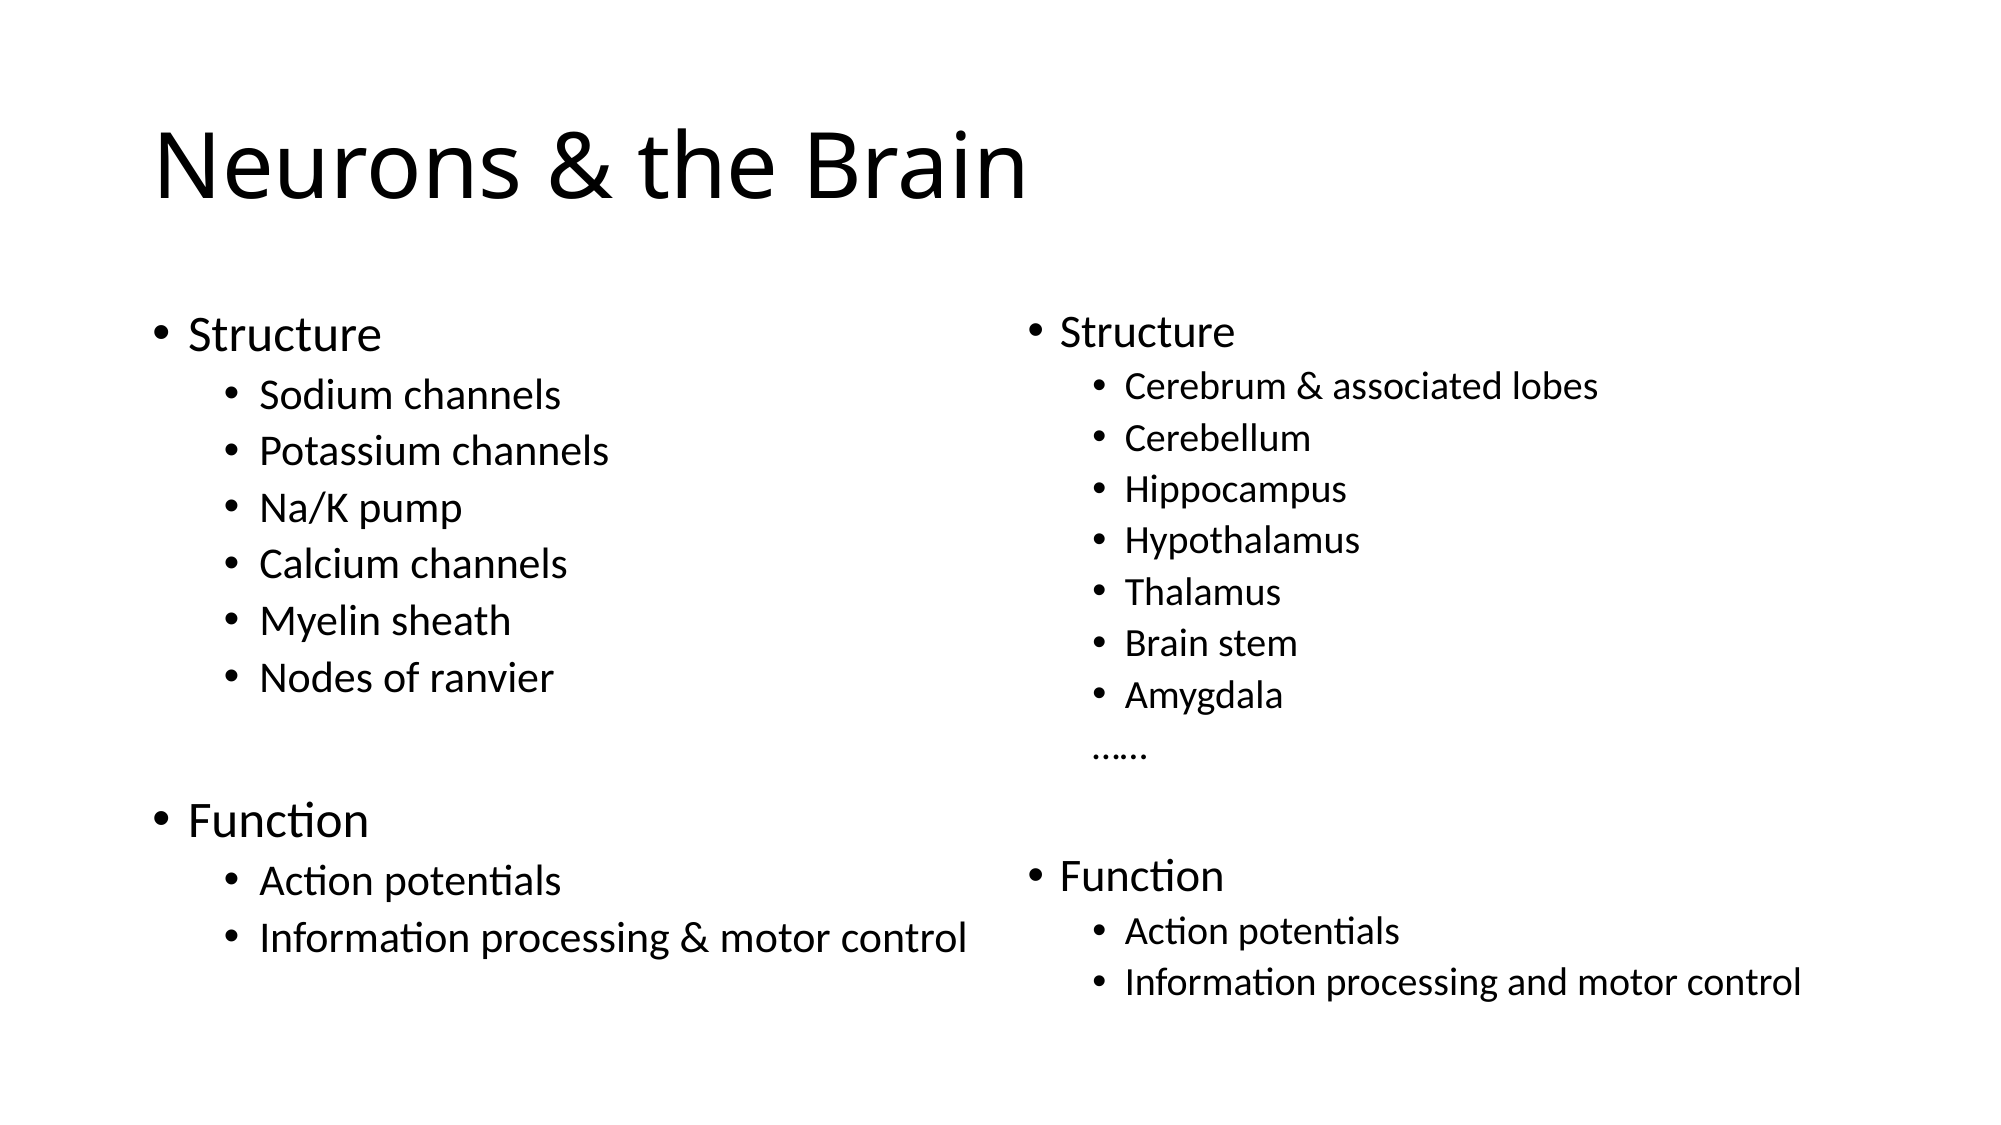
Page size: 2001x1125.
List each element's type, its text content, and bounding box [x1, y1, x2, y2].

list Structure Cerebrum & associated lobes Cerebellum Hippocampus Hypothalamus Thalamus Brain stem Amygdala …… Function Action potentials Information processing and motor control [1012, 299, 1863, 1014]
list Structure Sodium channels Potassium channels Na/K pump Calcium channels Myelin sheath Nodes of ranvier Function Action potentials Information processing & motor control [137, 299, 988, 1014]
title Neurons & the Brain [137, 59, 1863, 278]
